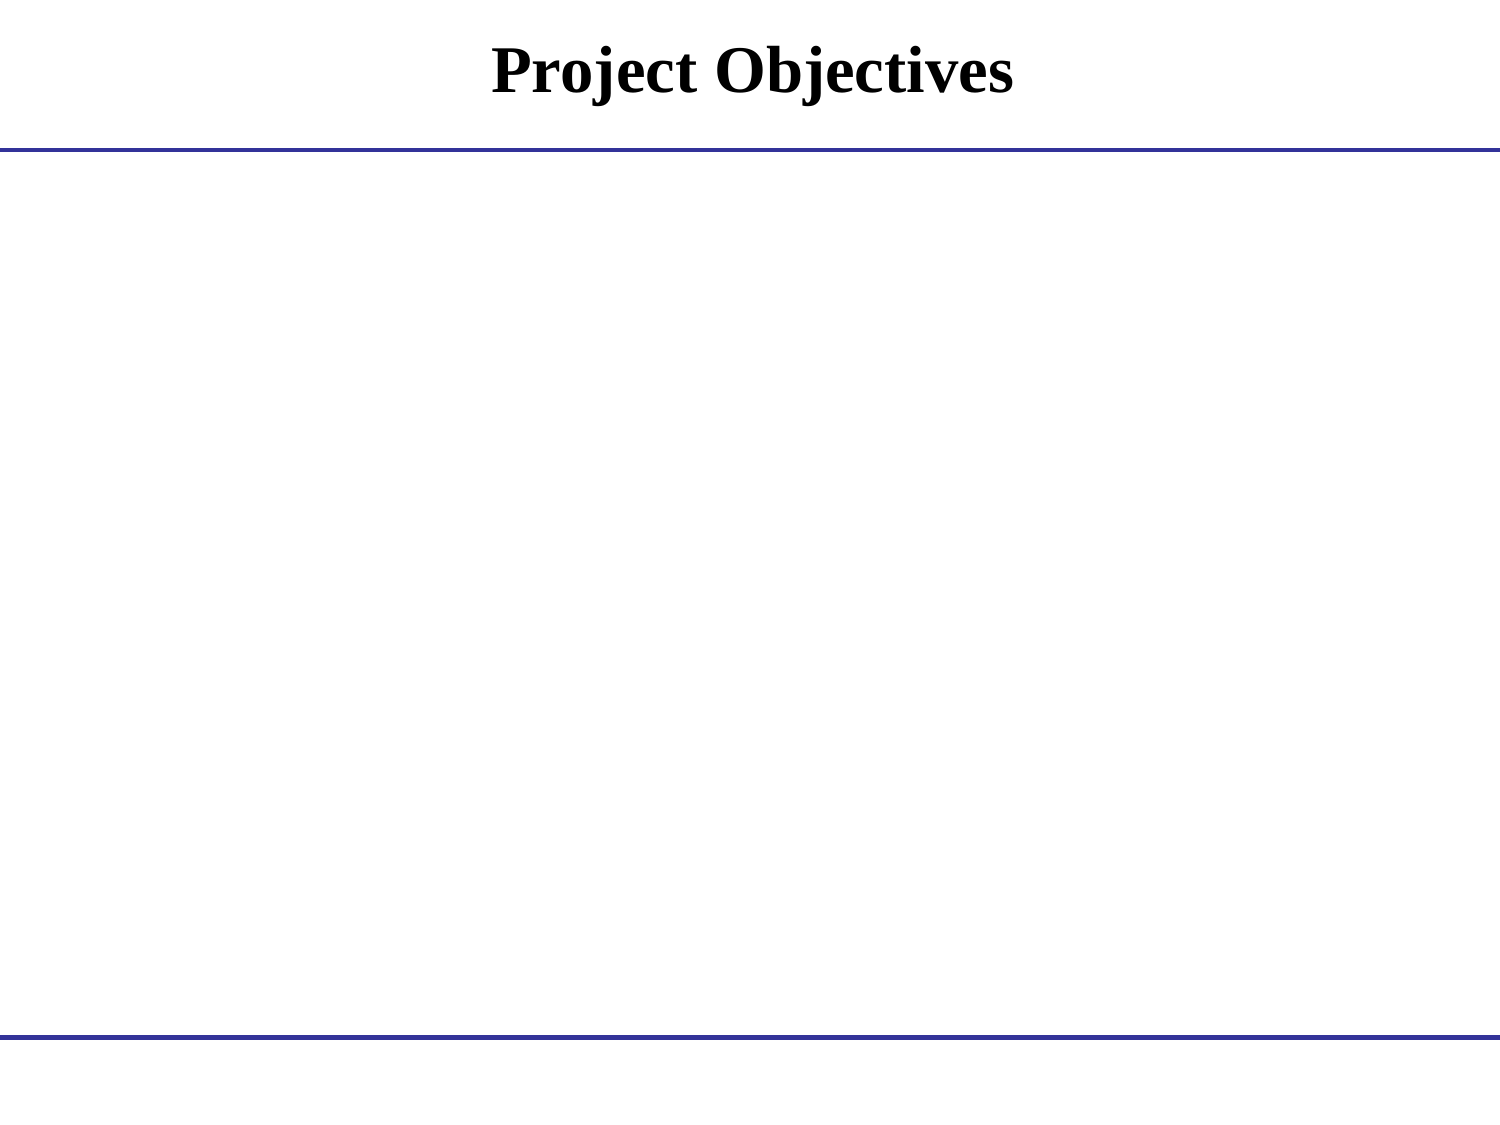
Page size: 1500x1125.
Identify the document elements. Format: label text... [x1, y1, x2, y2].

title Project Objectives [78, 53, 1429, 159]
